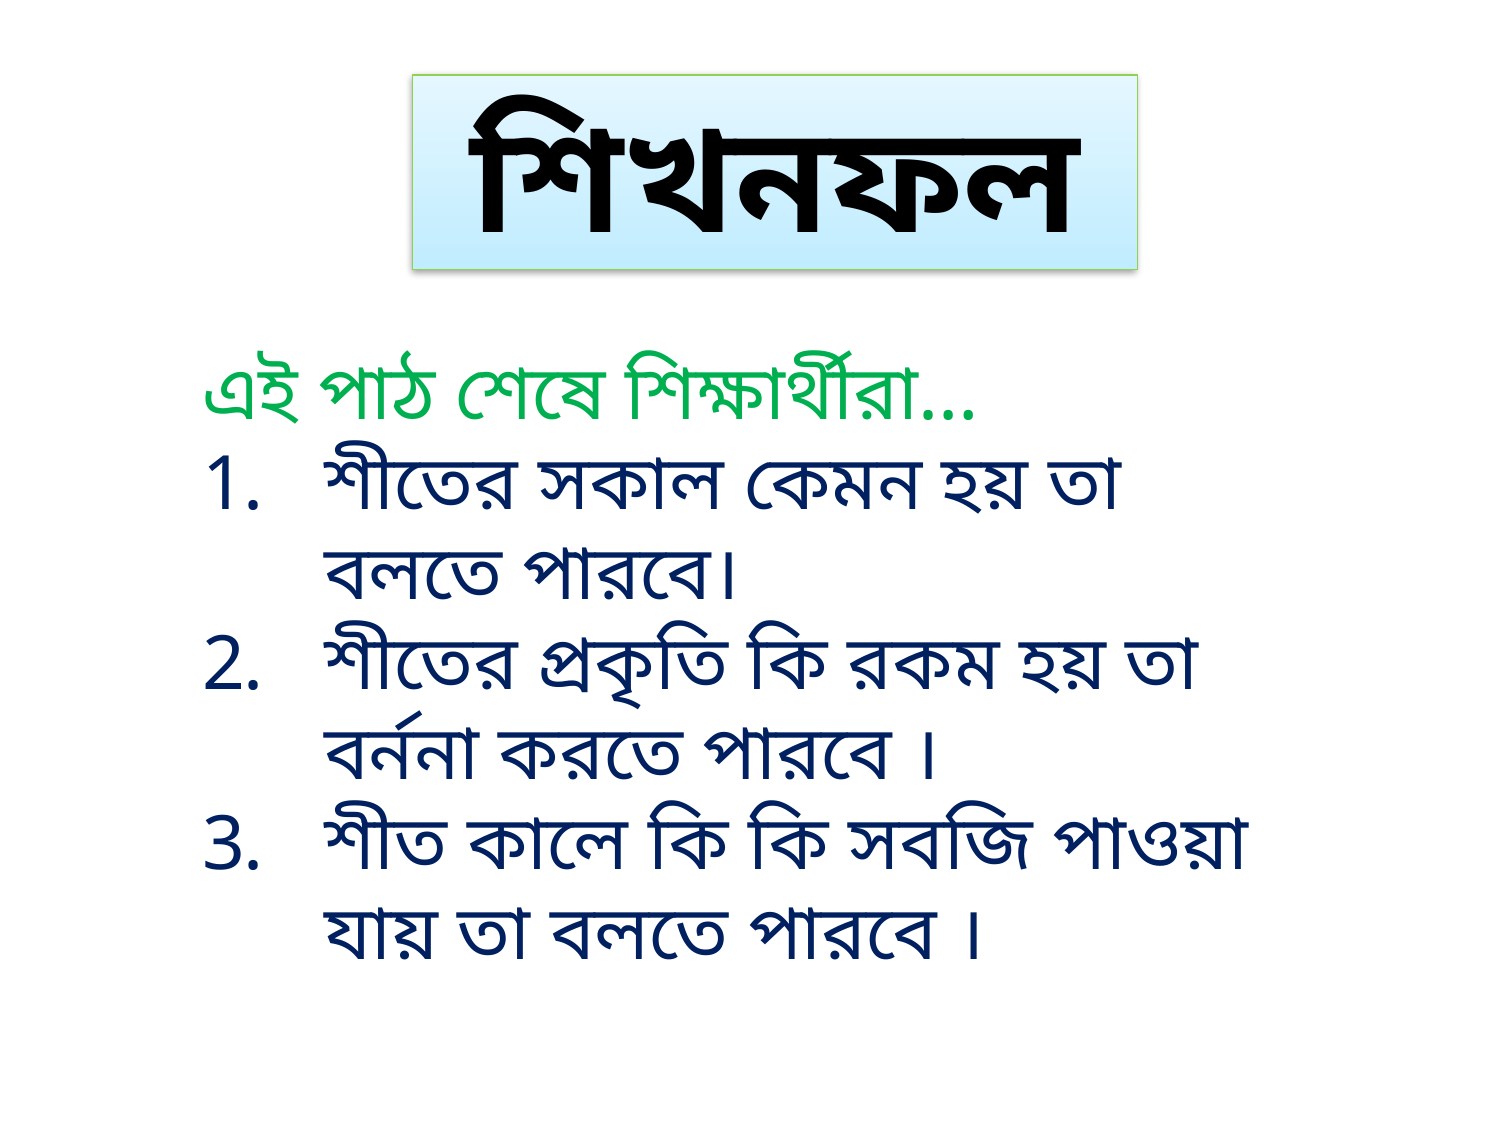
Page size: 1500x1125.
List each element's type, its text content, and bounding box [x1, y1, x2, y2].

text_box শিখনফল [412, 74, 1138, 270]
text_box এই পাঠ শেষে শিক্ষার্থীরা… শীতের সকাল কেমন হয় তা বলতে পারবে। শীতের প্রকৃতি কি রকম হয় তা বর্ননা করতে পারবে । শীত কালে কি কি সবজি পাওয়া যায় তা বলতে পারবে । [187, 337, 1300, 983]
